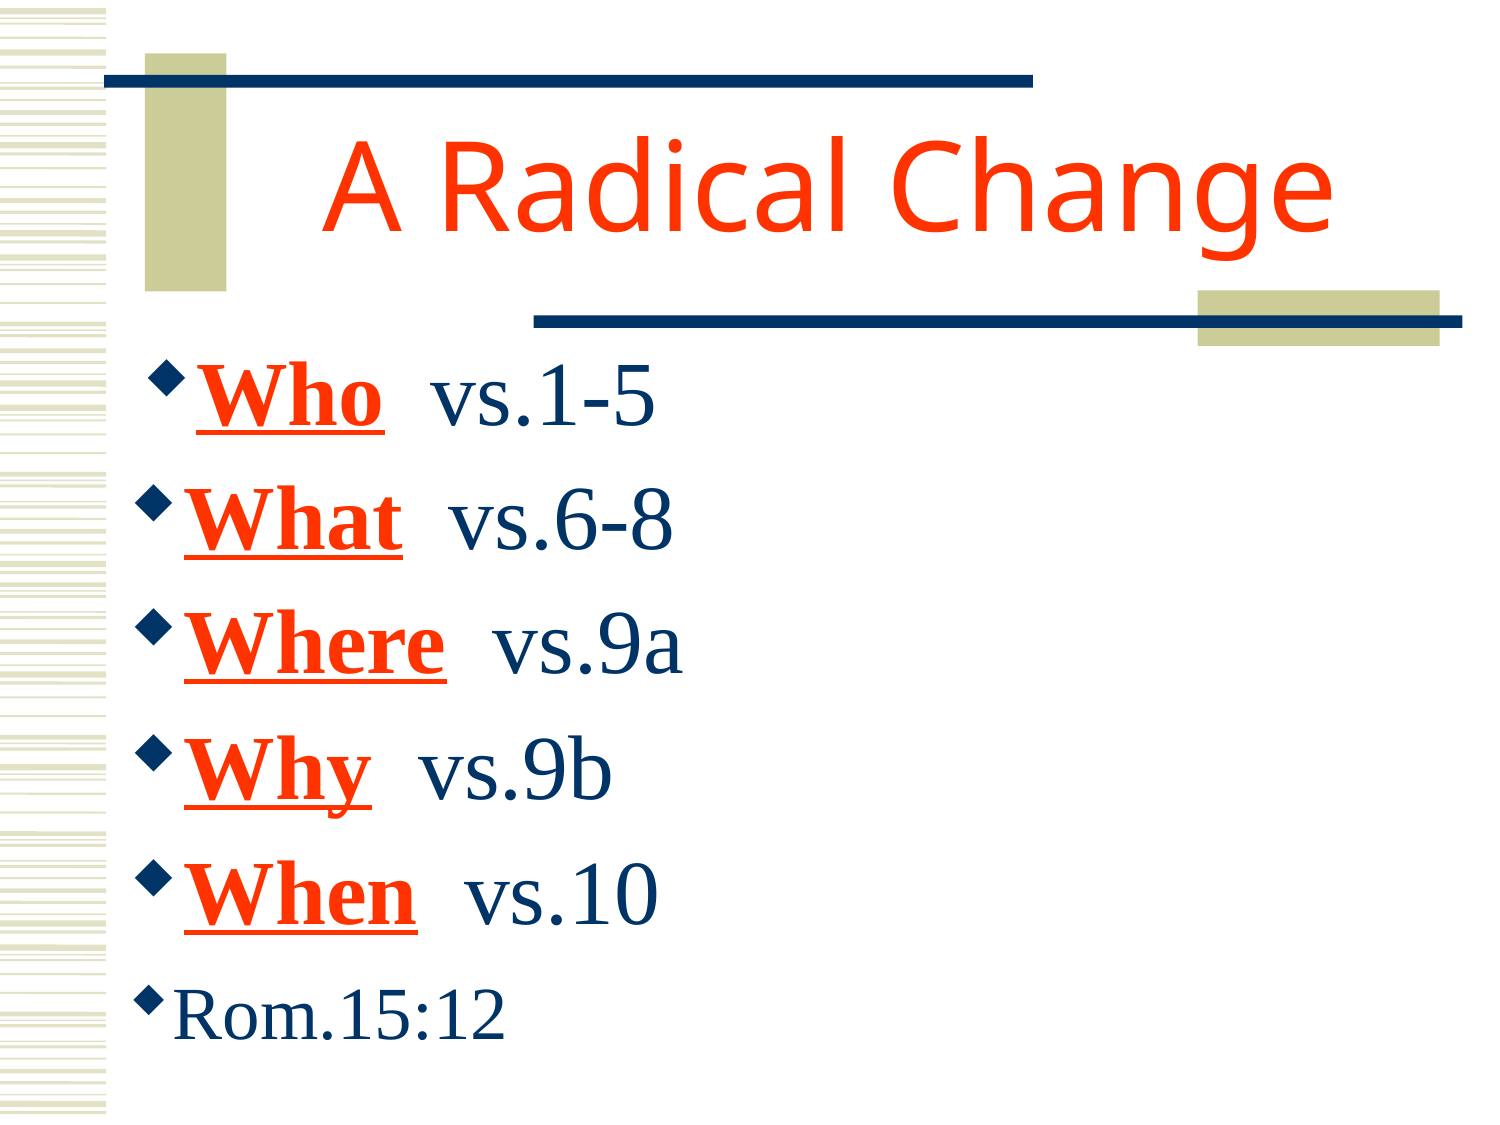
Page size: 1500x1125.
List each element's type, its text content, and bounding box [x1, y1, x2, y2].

text_box What vs.6-8 [112, 463, 813, 587]
text_box Where vs.9a [112, 587, 813, 712]
text_box Why vs.9b [112, 713, 813, 838]
text_box When vs.10 [112, 838, 813, 957]
list Who vs.1-5 [124, 338, 826, 463]
text_box Rom.15:12 [112, 957, 1113, 1062]
title A Radical Change [224, 99, 1436, 288]
